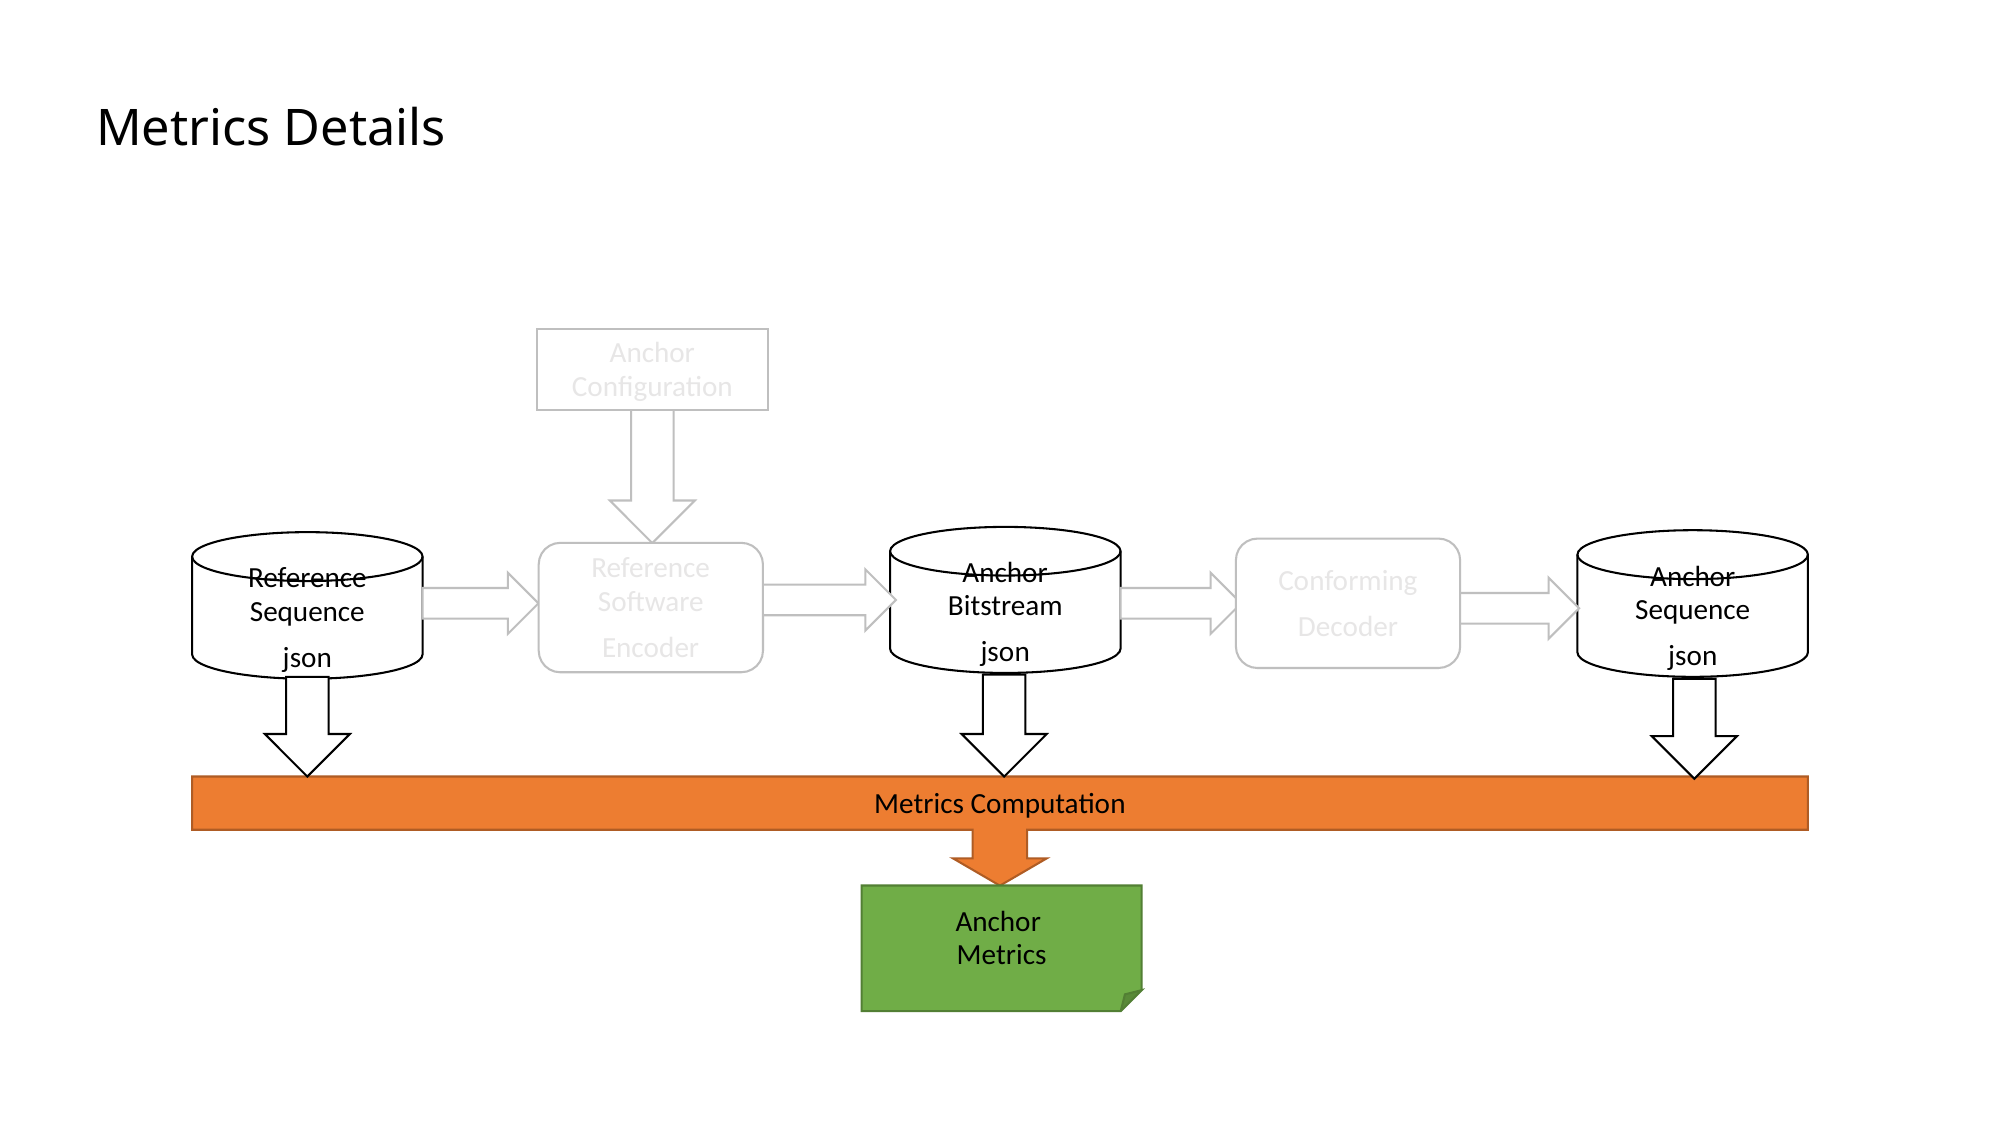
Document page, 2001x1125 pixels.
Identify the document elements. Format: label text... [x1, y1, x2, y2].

text_box Anchor Bitstream json [889, 525, 1122, 674]
text_box [421, 570, 537, 637]
text_box Anchor Sequence json [1576, 529, 1809, 678]
text_box [1649, 677, 1740, 781]
text_box [1119, 570, 1234, 637]
text_box [262, 675, 353, 779]
text_box [607, 411, 698, 541]
text_box Metrics Computation [191, 775, 1809, 884]
text_box [764, 566, 898, 634]
text_box Reference Sequence json [191, 531, 424, 680]
text_box Conforming Decoder [1234, 537, 1462, 670]
text_box Anchor Configuration [536, 328, 769, 411]
text_box [1462, 575, 1581, 642]
text_box Anchor Metrics [860, 884, 1146, 1013]
title Metrics Details [81, 94, 1917, 165]
text_box [959, 673, 1050, 779]
text_box Reference Software Encoder [537, 541, 765, 674]
